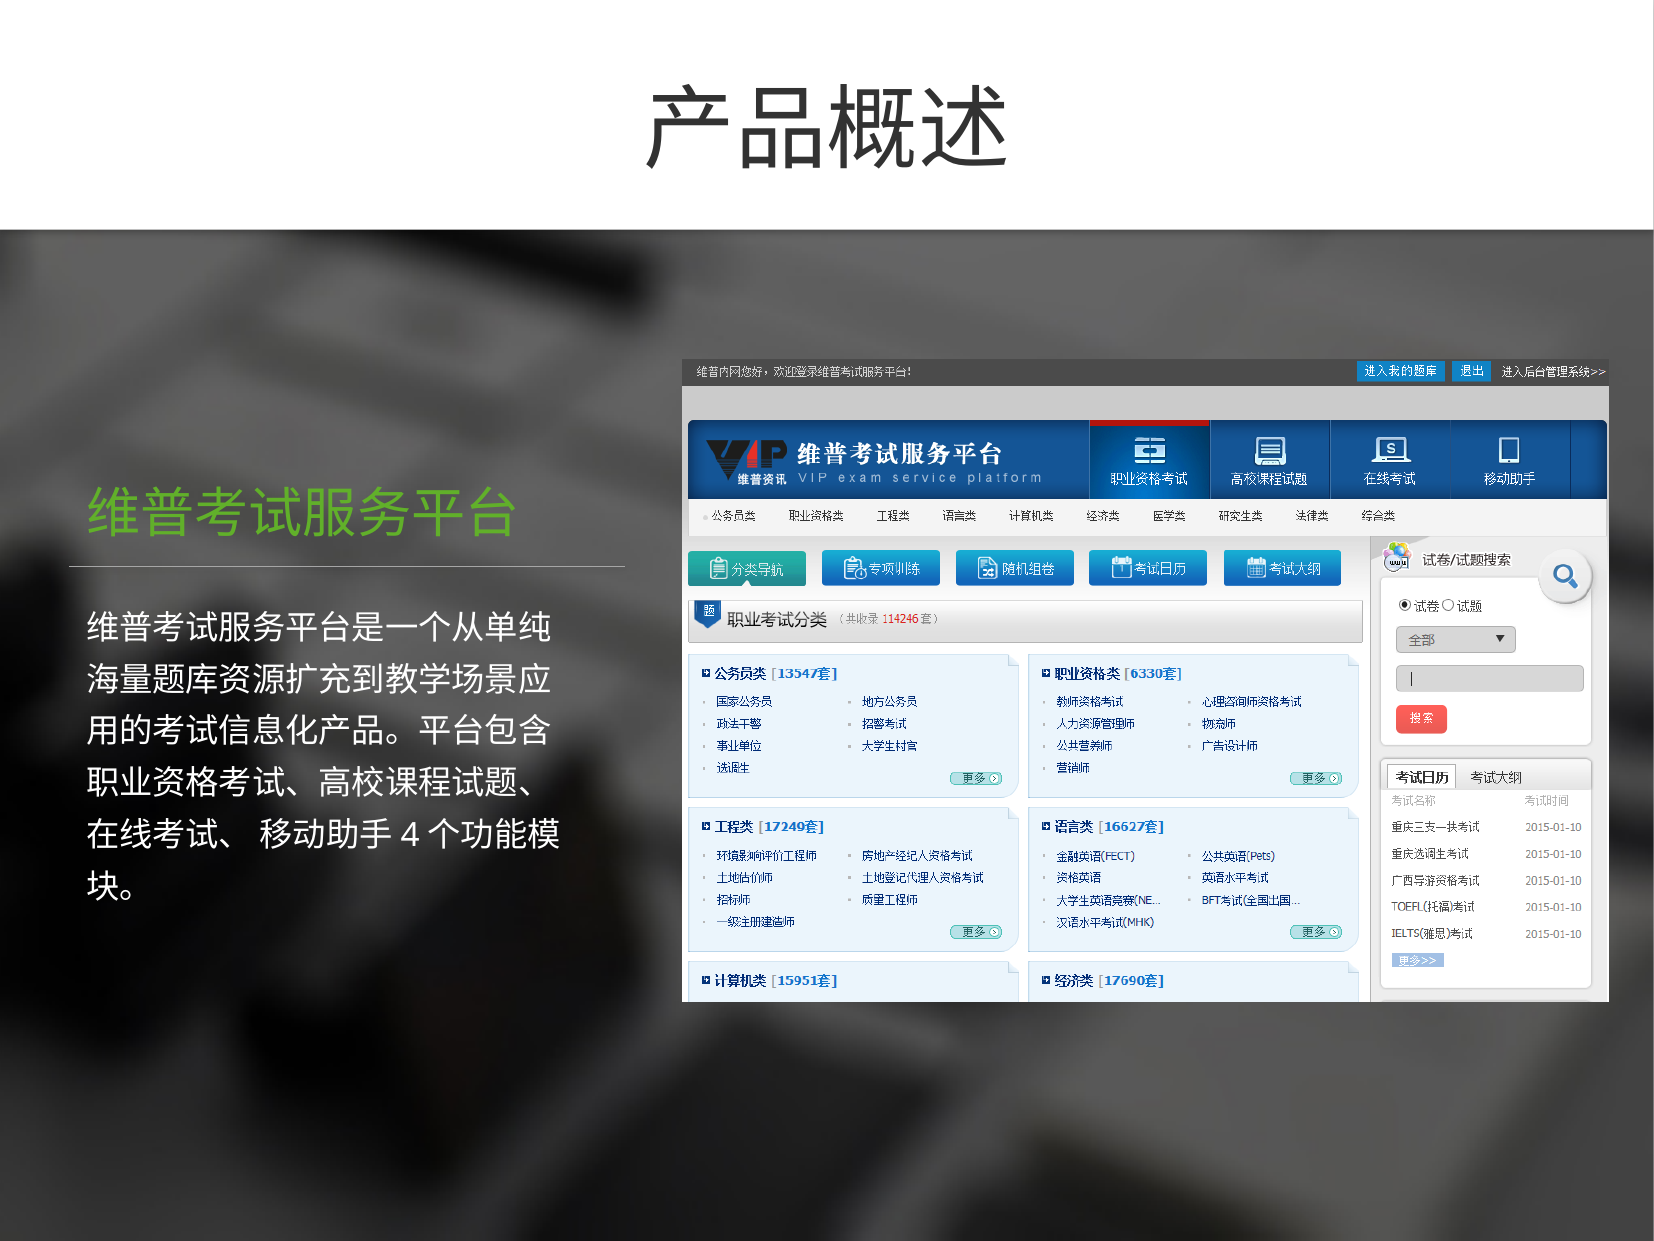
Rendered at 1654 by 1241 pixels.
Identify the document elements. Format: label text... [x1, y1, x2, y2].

text_box 产品概述 [626, 61, 1027, 189]
text_box 维普考试服务平台 [69, 469, 634, 552]
text_box [0, 0, 1654, 230]
picture [0, 230, 1654, 1241]
text_box 维普考试服务平台是一个从单纯海量题库资源扩充到教学场景应用的考试信息化产品。平台包含职业资格考试、高校课程试题、在线考试、 移动助手4个功能模块。 [69, 585, 596, 966]
